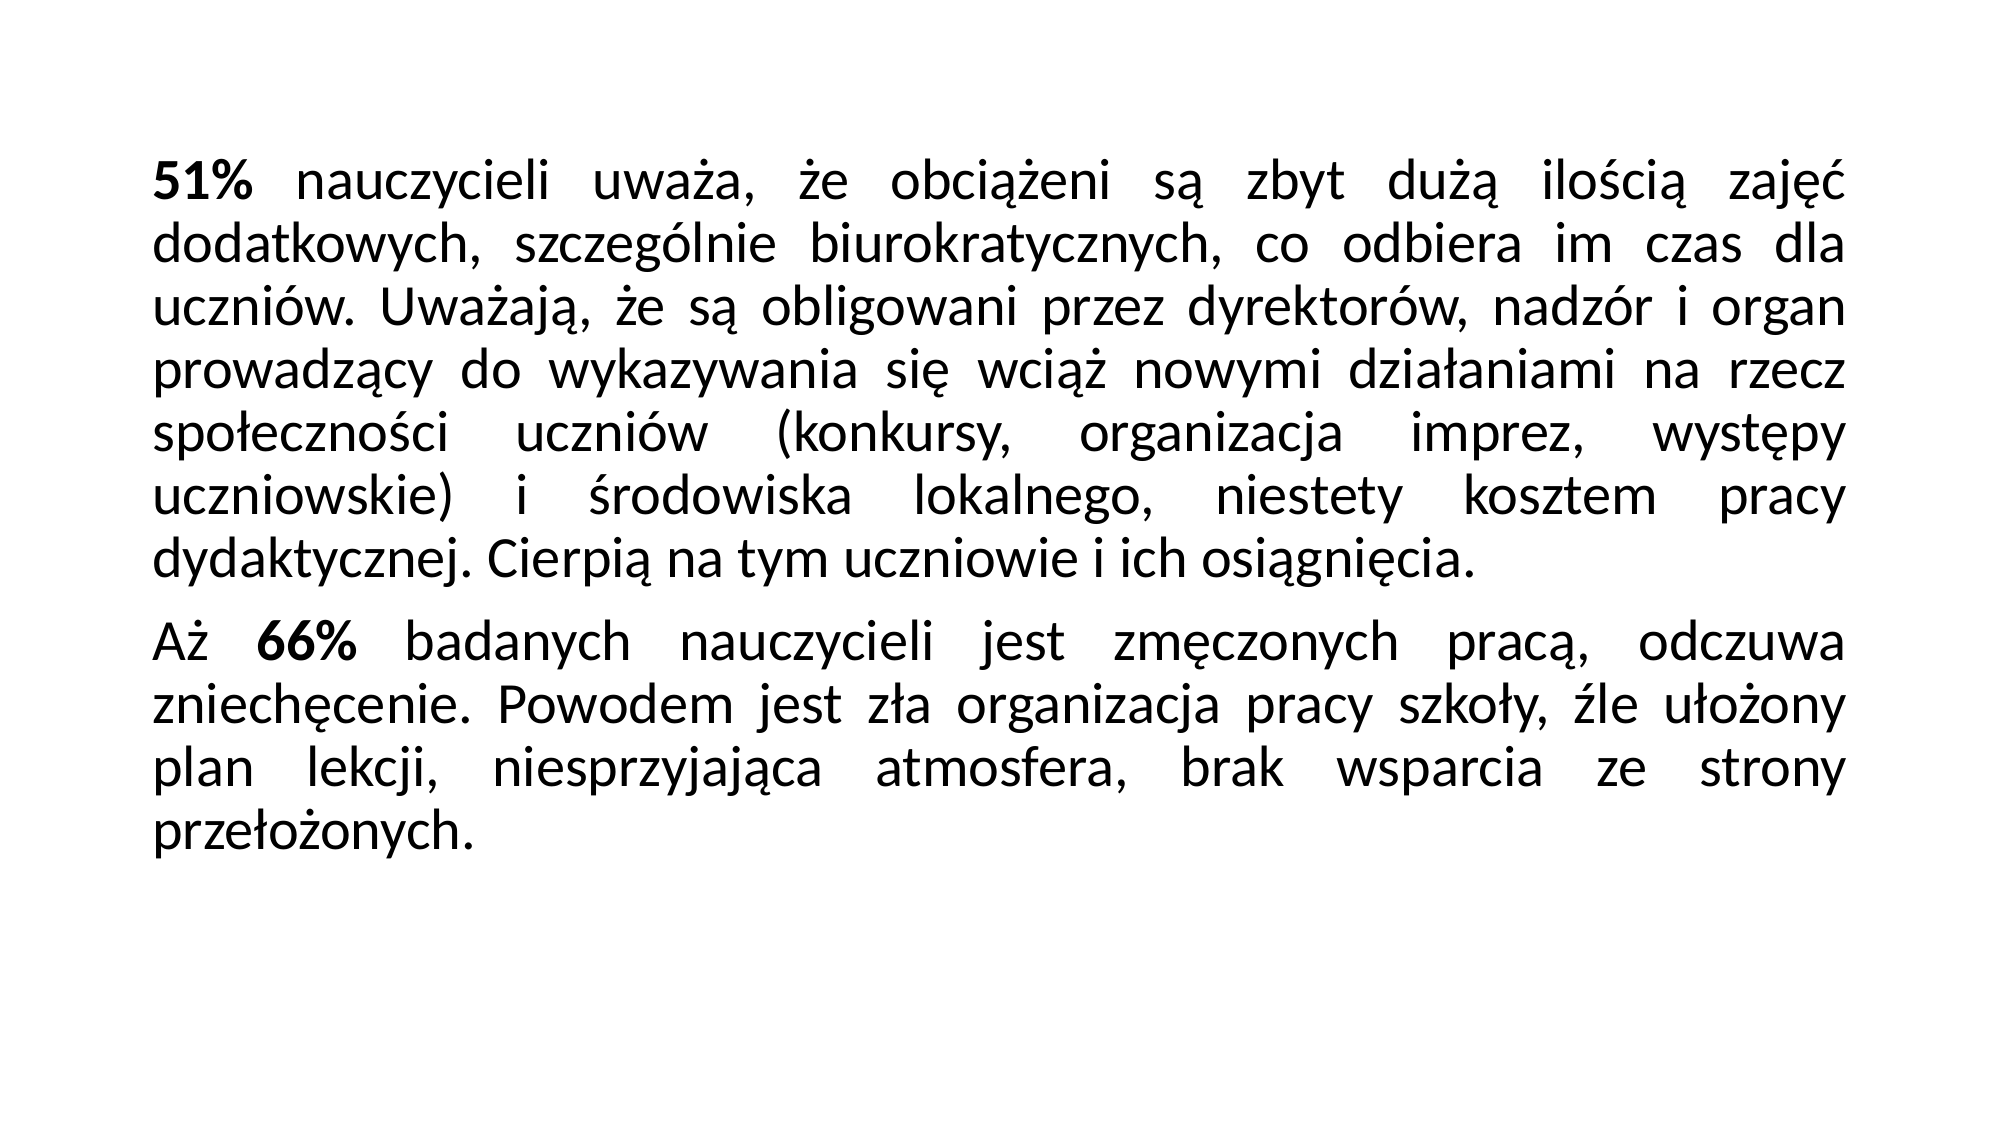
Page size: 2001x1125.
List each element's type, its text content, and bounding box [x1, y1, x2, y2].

list 51% nauczycieli uważa, że obciążeni są zbyt dużą ilością zajęć dodatkowych, szczególnie biurokratycznych, co odbiera im czas dla uczniów. Uważają, że są obligowani przez dyrektorów, nadzór i organ prowadzący do wykazywania się wciąż nowymi działaniami na rzecz społeczności uczniów (konkursy, organizacja imprez, występy uczniowskie) i środowiska lokalnego, niestety kosztem pracy dydaktycznej. Cierpią na tym uczniowie i ich osiągnięcia. Aż 66% badanych nauczycieli jest zmęczonych pracą, odczuwa zniechęcenie. Powodem jest zła organizacja pracy szkoły, źle ułożony plan lekcji, niesprzyjająca atmosfera, brak wsparcia ze strony przełożonych. [137, 141, 1863, 1014]
